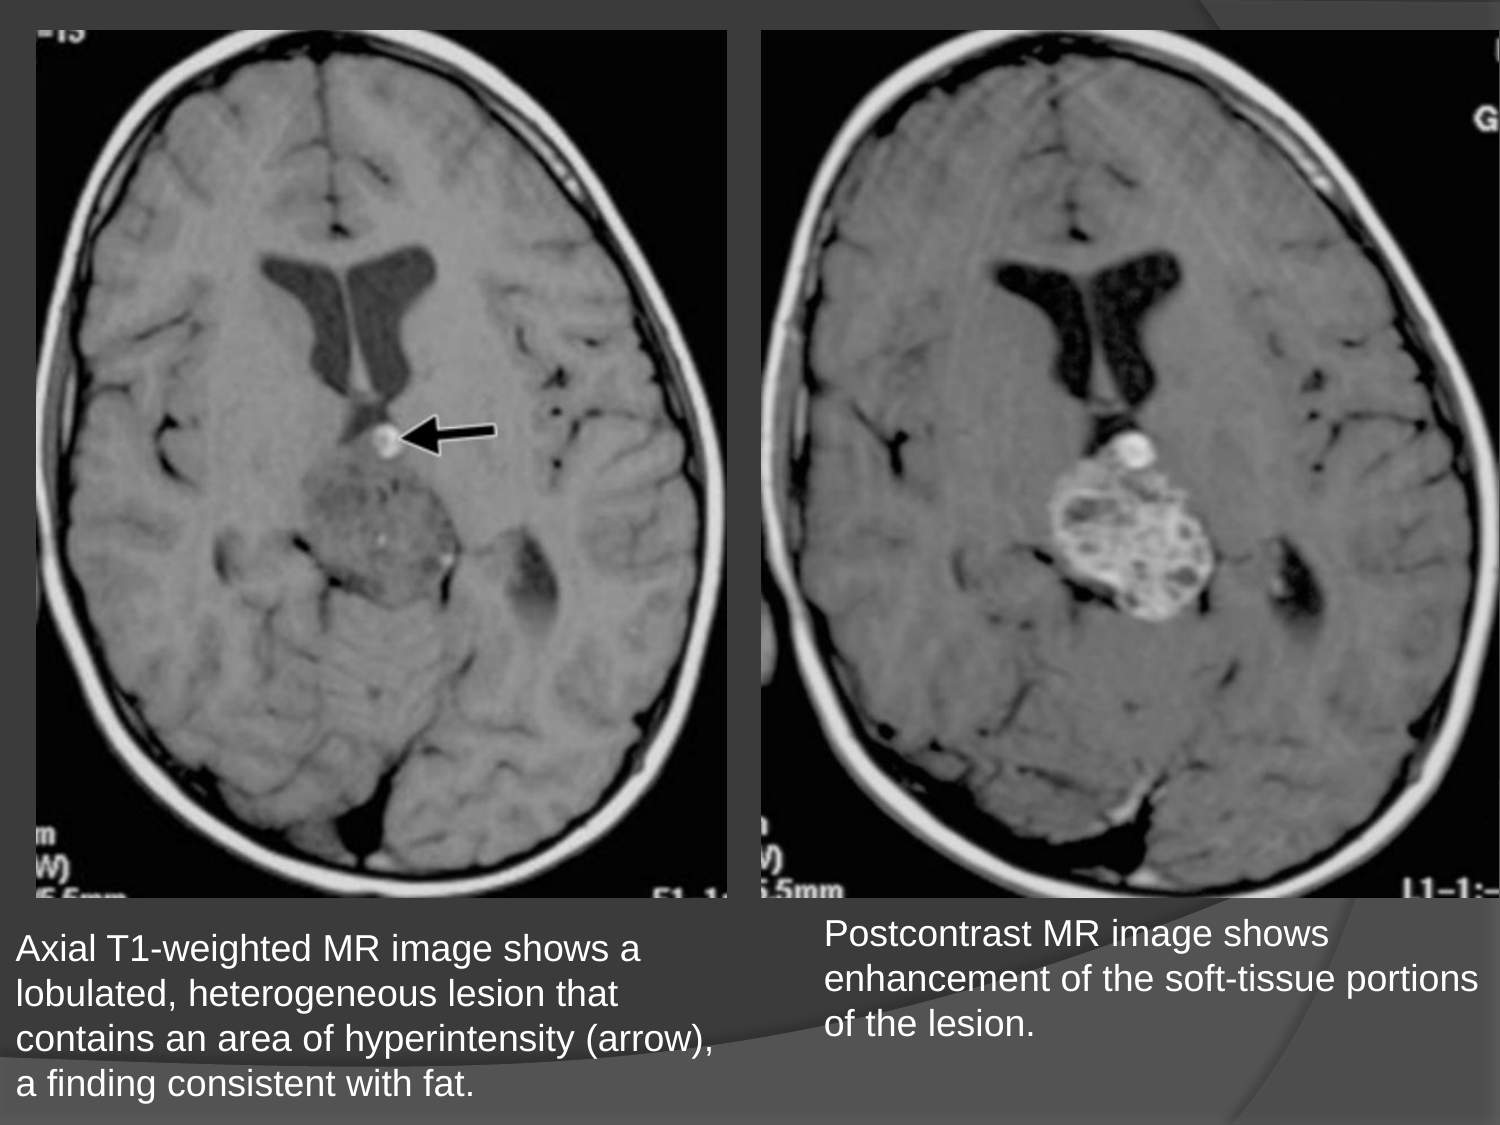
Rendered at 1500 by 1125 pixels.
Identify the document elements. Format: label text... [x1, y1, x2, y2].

text_box Axial T1-weighted MR image shows a lobulated, heterogeneous lesion that contains an area of hyperintensity (arrow), a finding consistent with fat. [0, 916, 751, 1112]
text_box Postcontrast MR image shows enhancement of the soft-tissue portions of the lesion. [808, 908, 1500, 1052]
picture [761, 30, 1500, 899]
picture [36, 30, 727, 899]
